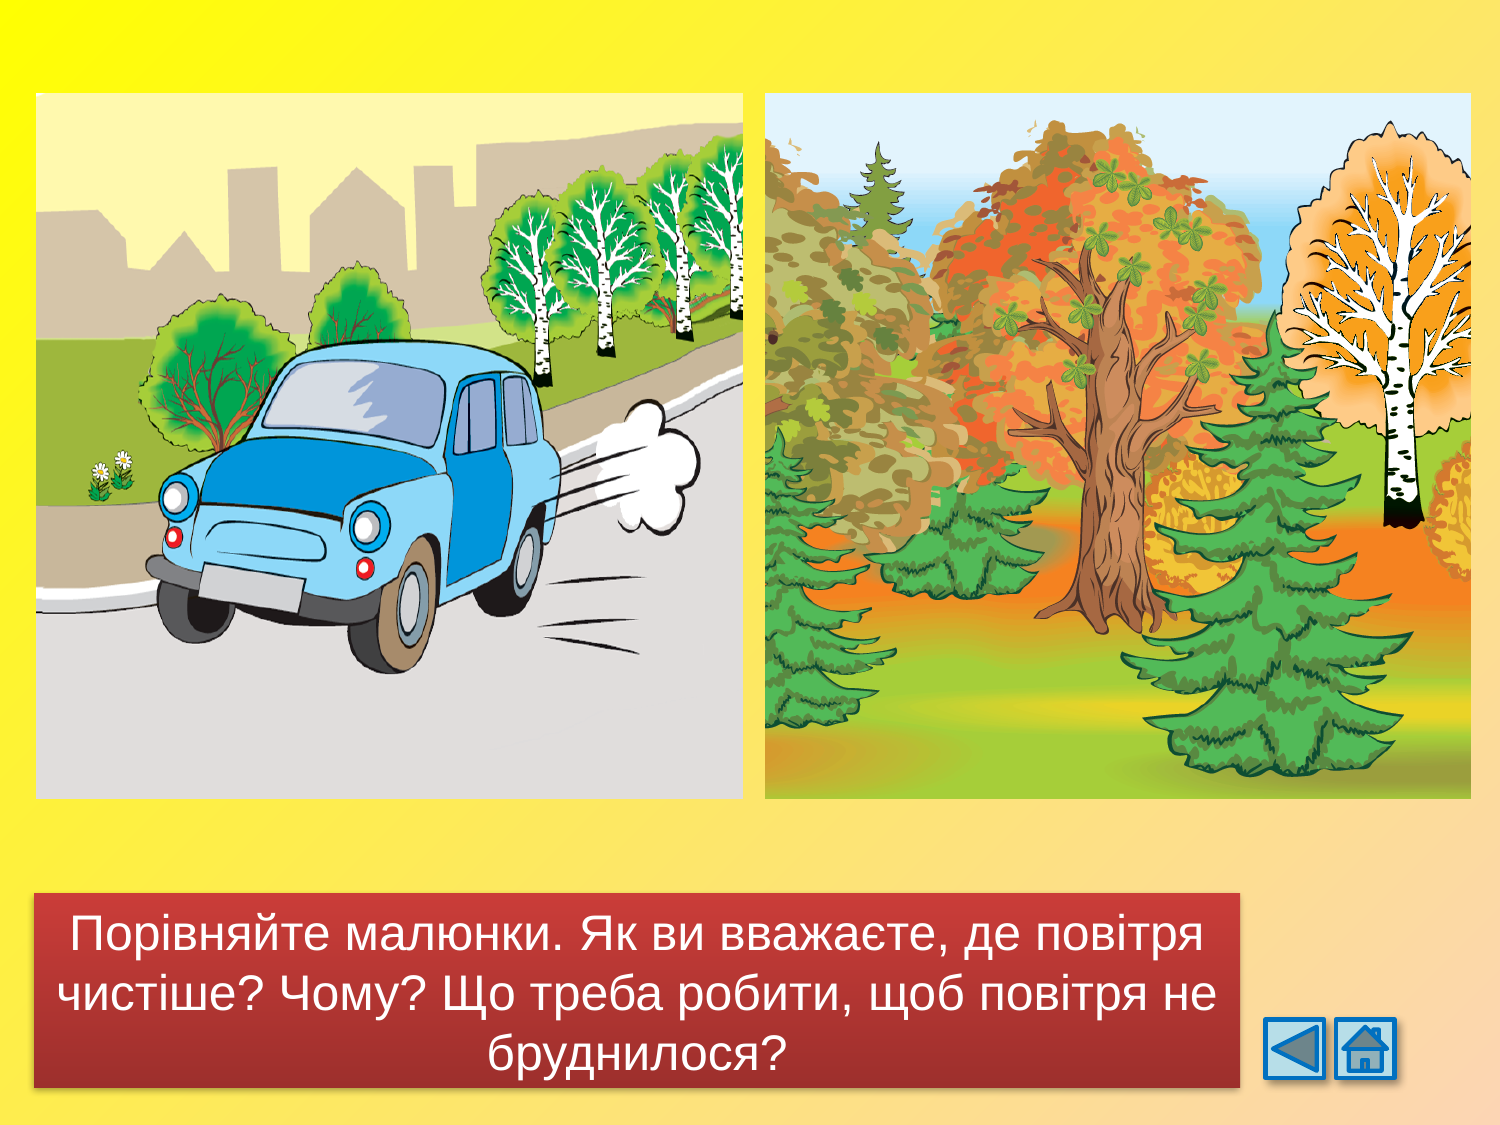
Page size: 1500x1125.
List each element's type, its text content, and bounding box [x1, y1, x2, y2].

text_box Порівняйте малюнки. Як ви вважаєте, де повітря чистіше? Чому? Що треба робити, щоб повітря не бруднилося? [34, 893, 1241, 1088]
picture [765, 93, 1471, 799]
picture [36, 93, 743, 799]
text_box [1334, 1017, 1397, 1080]
text_box [1263, 1017, 1326, 1080]
